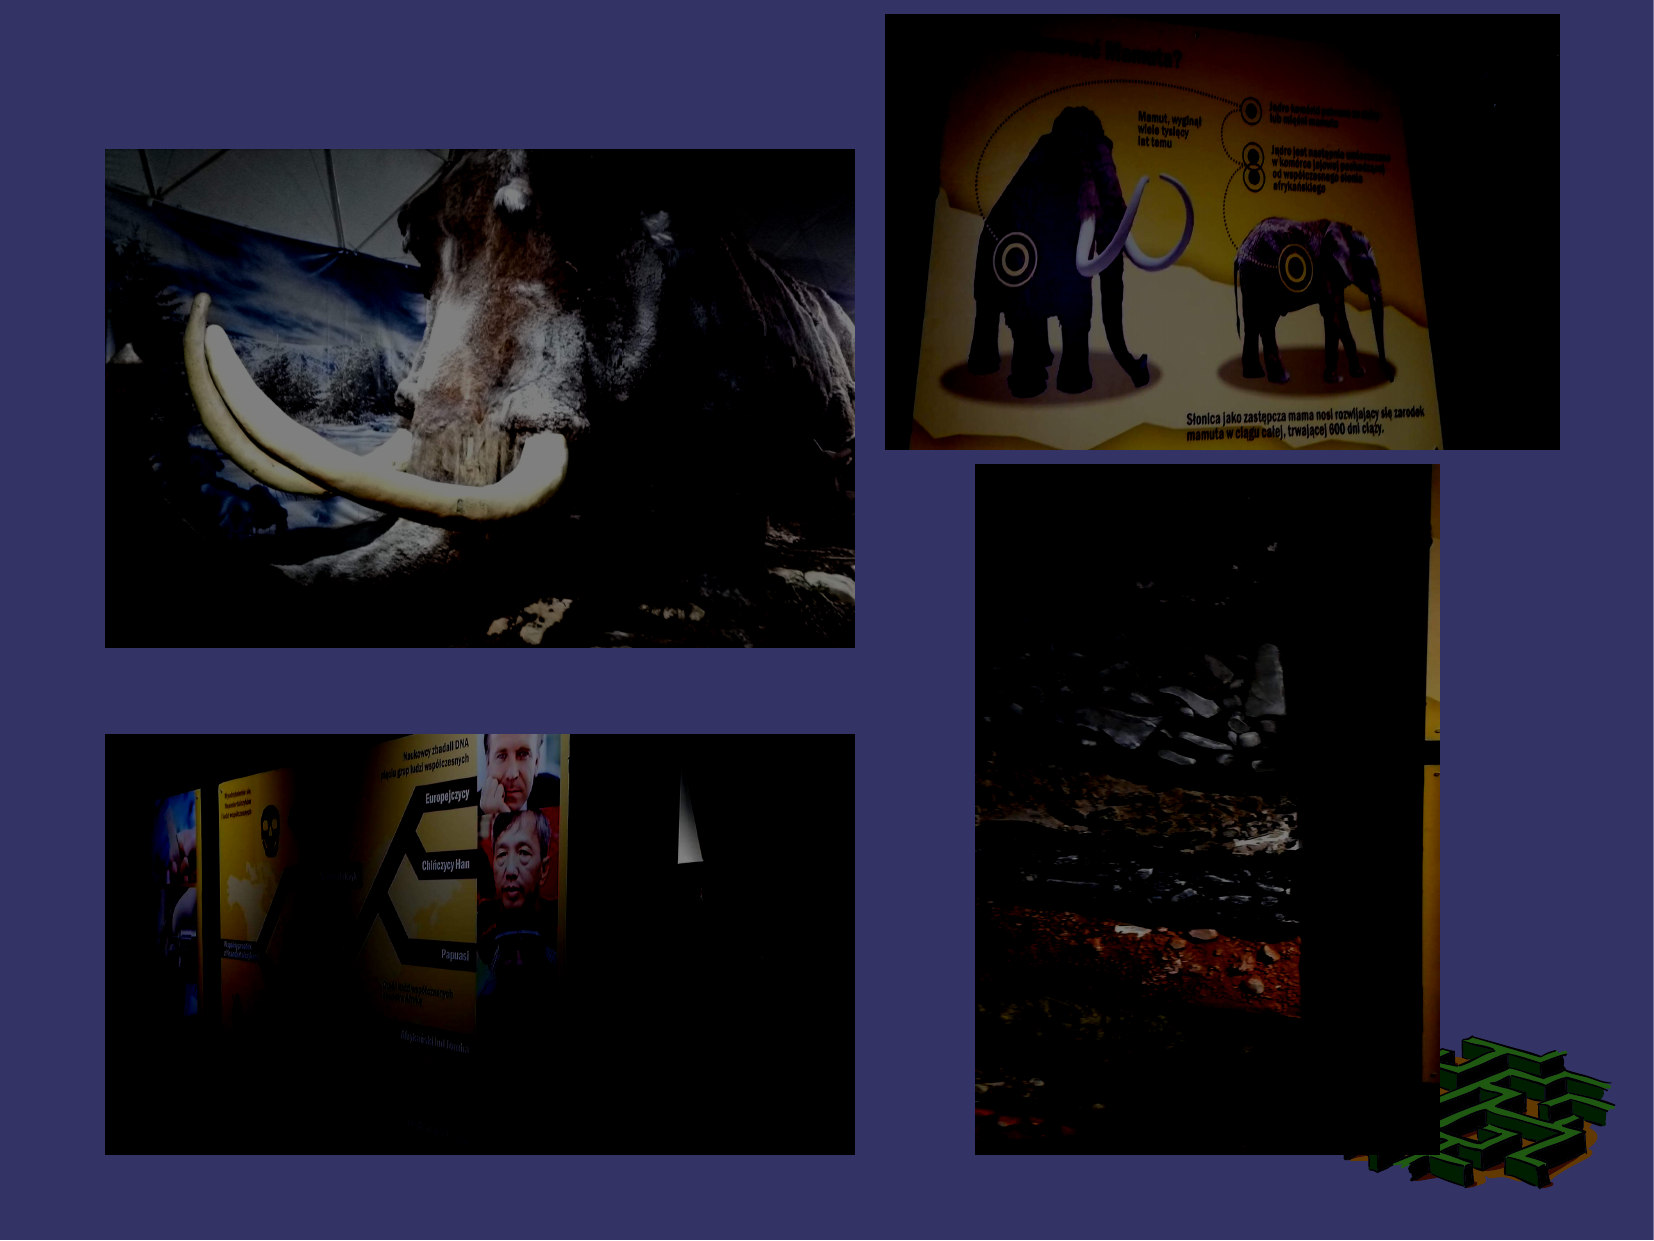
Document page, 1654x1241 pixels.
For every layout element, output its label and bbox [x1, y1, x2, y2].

picture [884, 14, 1560, 450]
picture [974, 464, 1440, 1155]
picture [104, 149, 855, 648]
picture [104, 734, 855, 1155]
